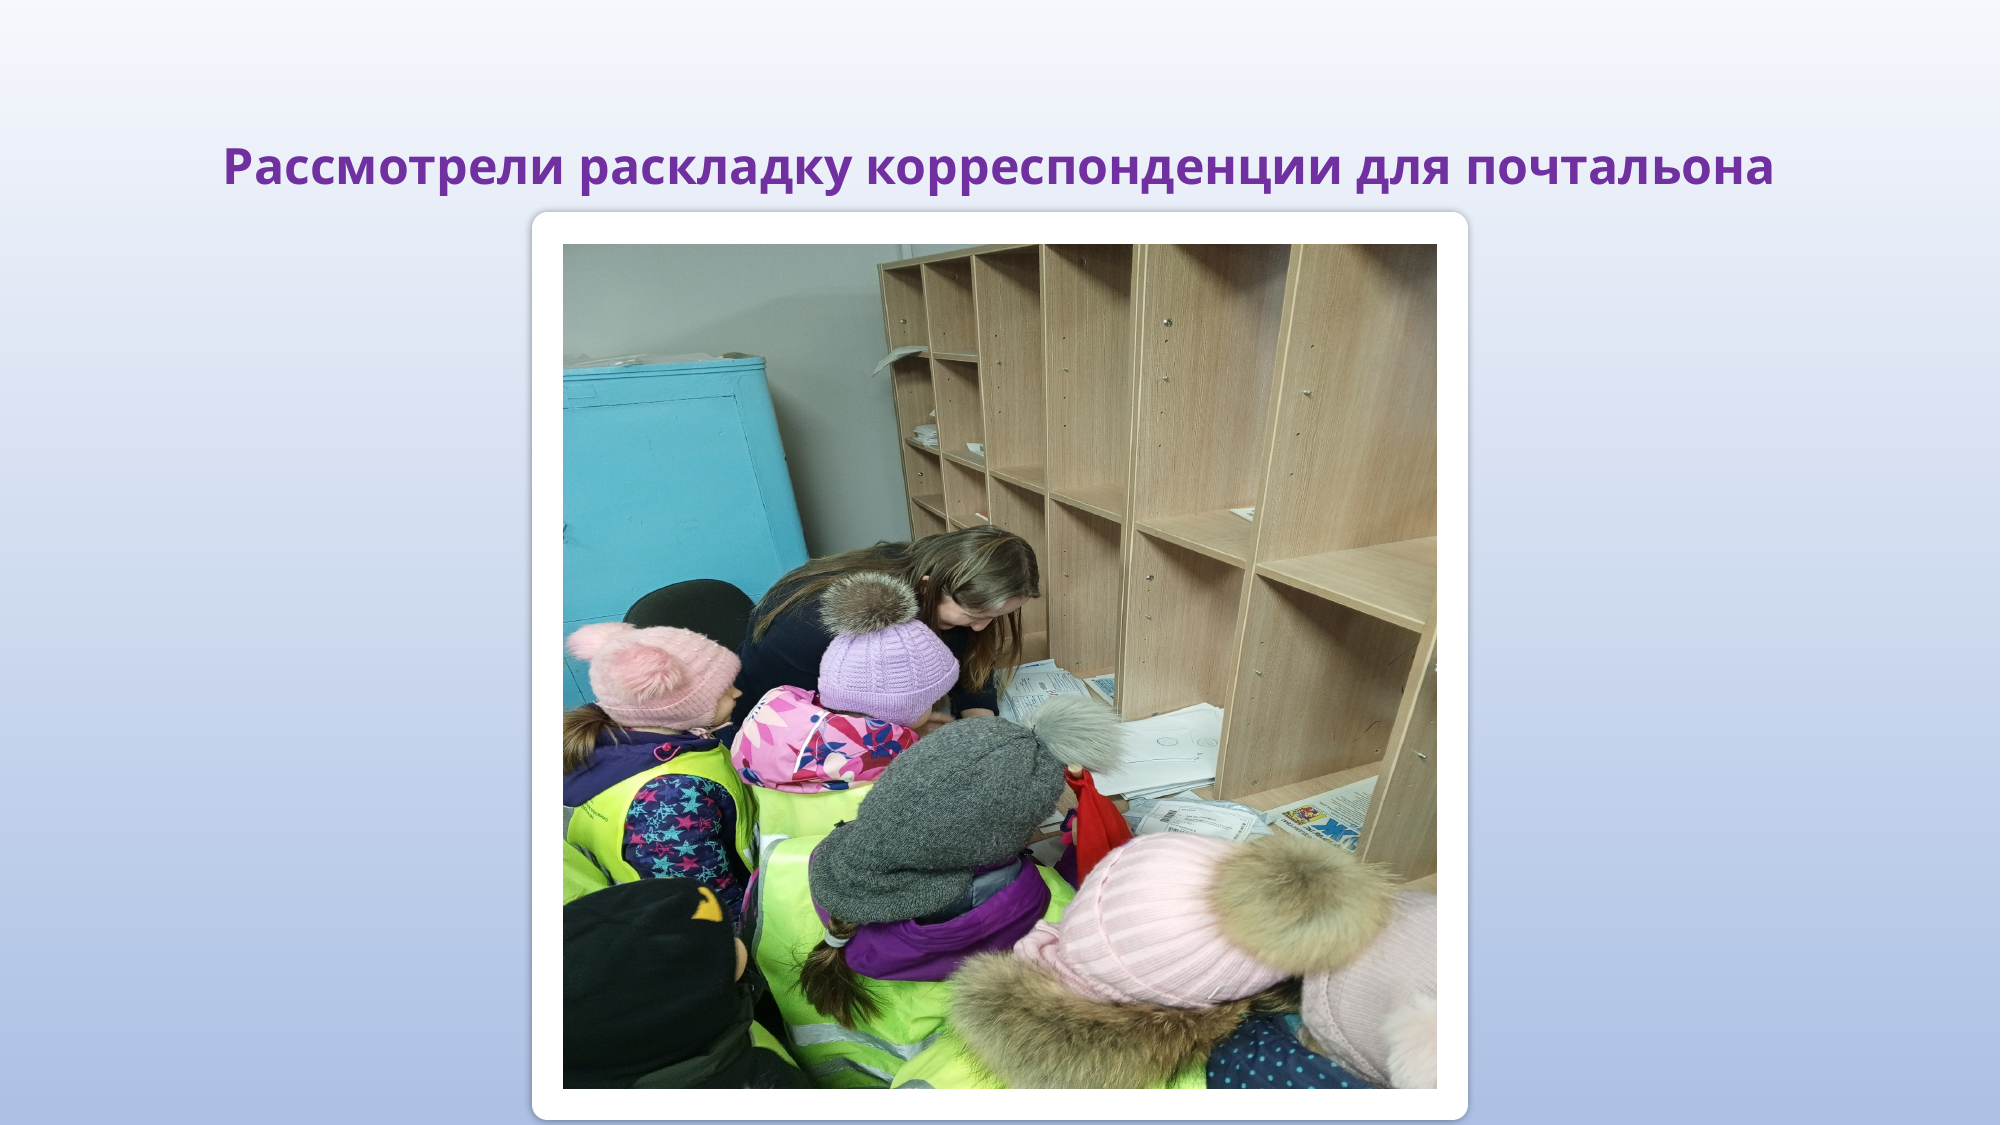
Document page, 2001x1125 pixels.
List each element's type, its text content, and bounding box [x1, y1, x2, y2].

title Рассмотрели раскладку корреспонденции для почтальона [137, 59, 1863, 278]
picture [563, 243, 1437, 1090]
